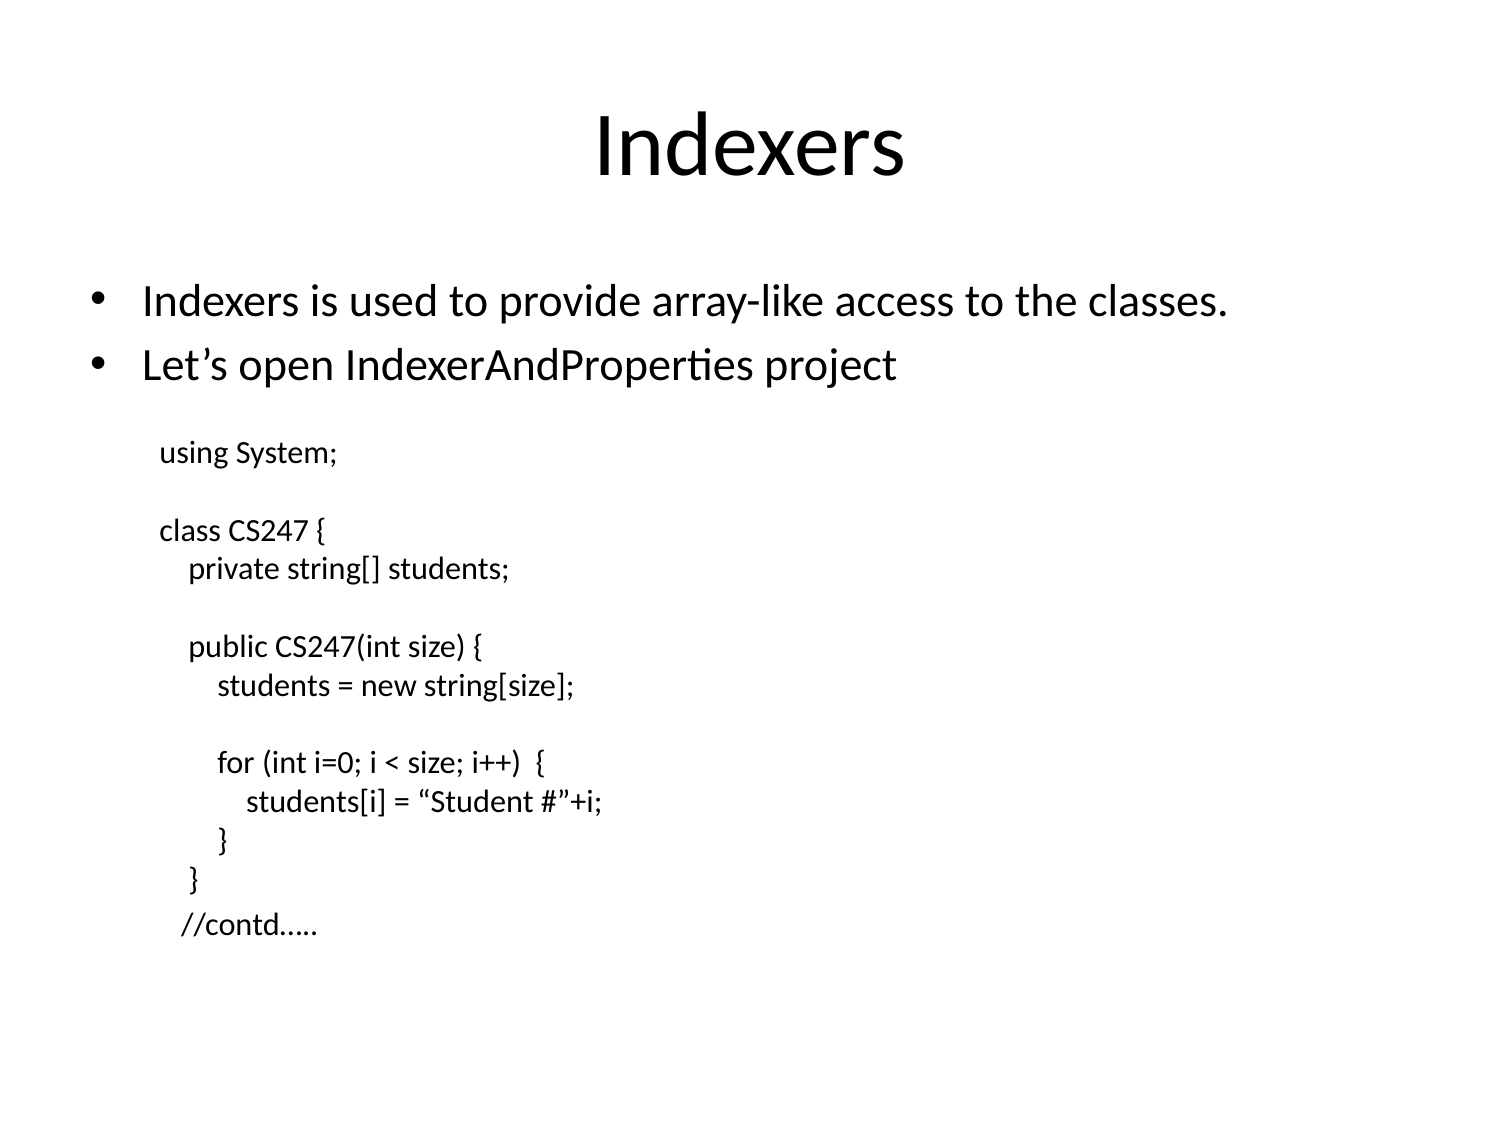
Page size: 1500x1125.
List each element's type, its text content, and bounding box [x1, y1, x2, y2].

list Indexers is used to provide array-like access to the classes. Let’s open IndexerAndProperties project using System; class CS247 { private string[] students; public CS247(int size) { students = new string[size]; for (int i=0; i < size; i++) { students[i] = “Student #”+i; } } //contd….. [75, 262, 1425, 1005]
title Indexers [75, 45, 1425, 233]
